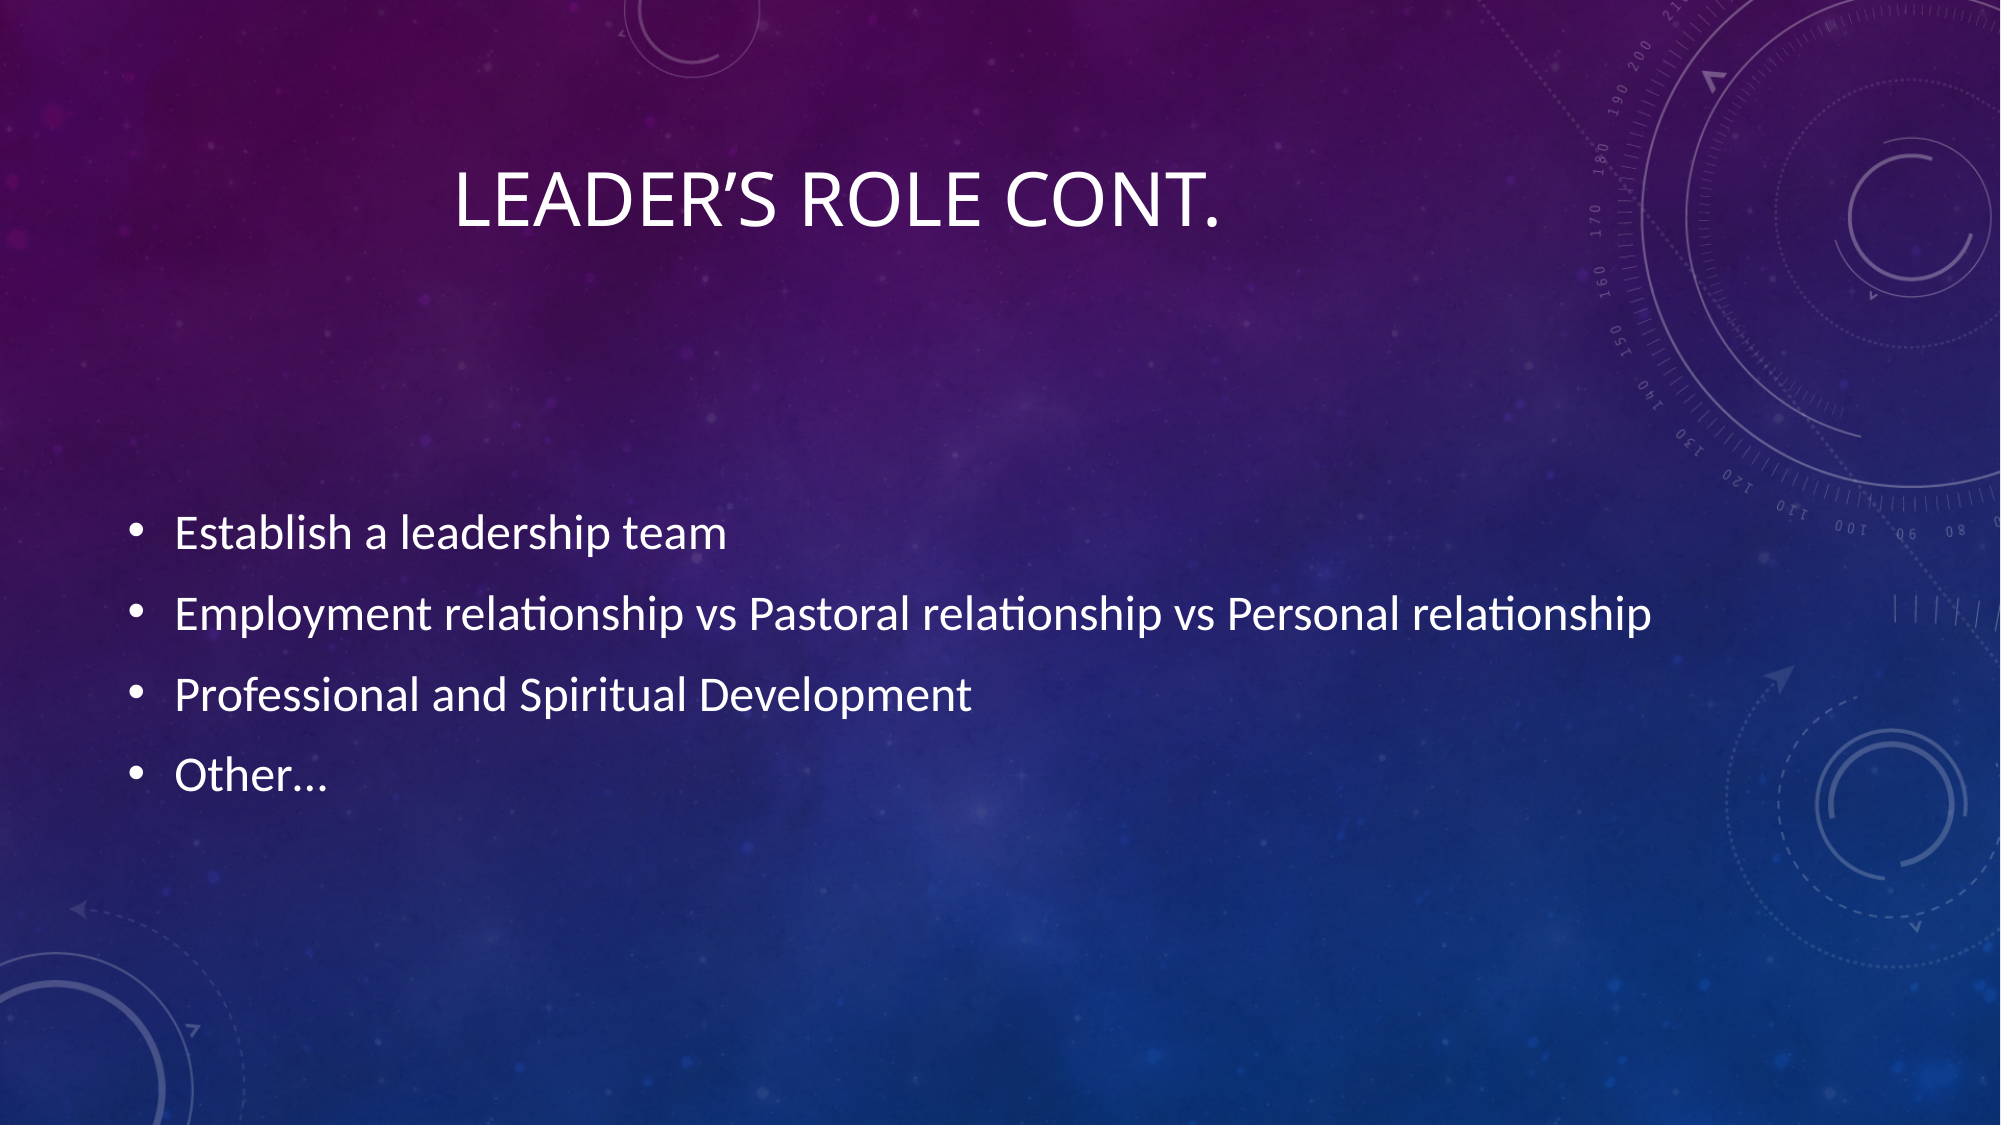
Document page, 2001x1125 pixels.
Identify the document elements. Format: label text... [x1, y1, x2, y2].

list Establish a leadership team Employment relationship vs Pastoral relationship vs Personal relationship Professional and Spiritual Development Other… [112, 351, 1775, 950]
title LEADER’S ROLE cont. [437, 133, 1713, 259]
picture [0, 0, 2001, 1125]
